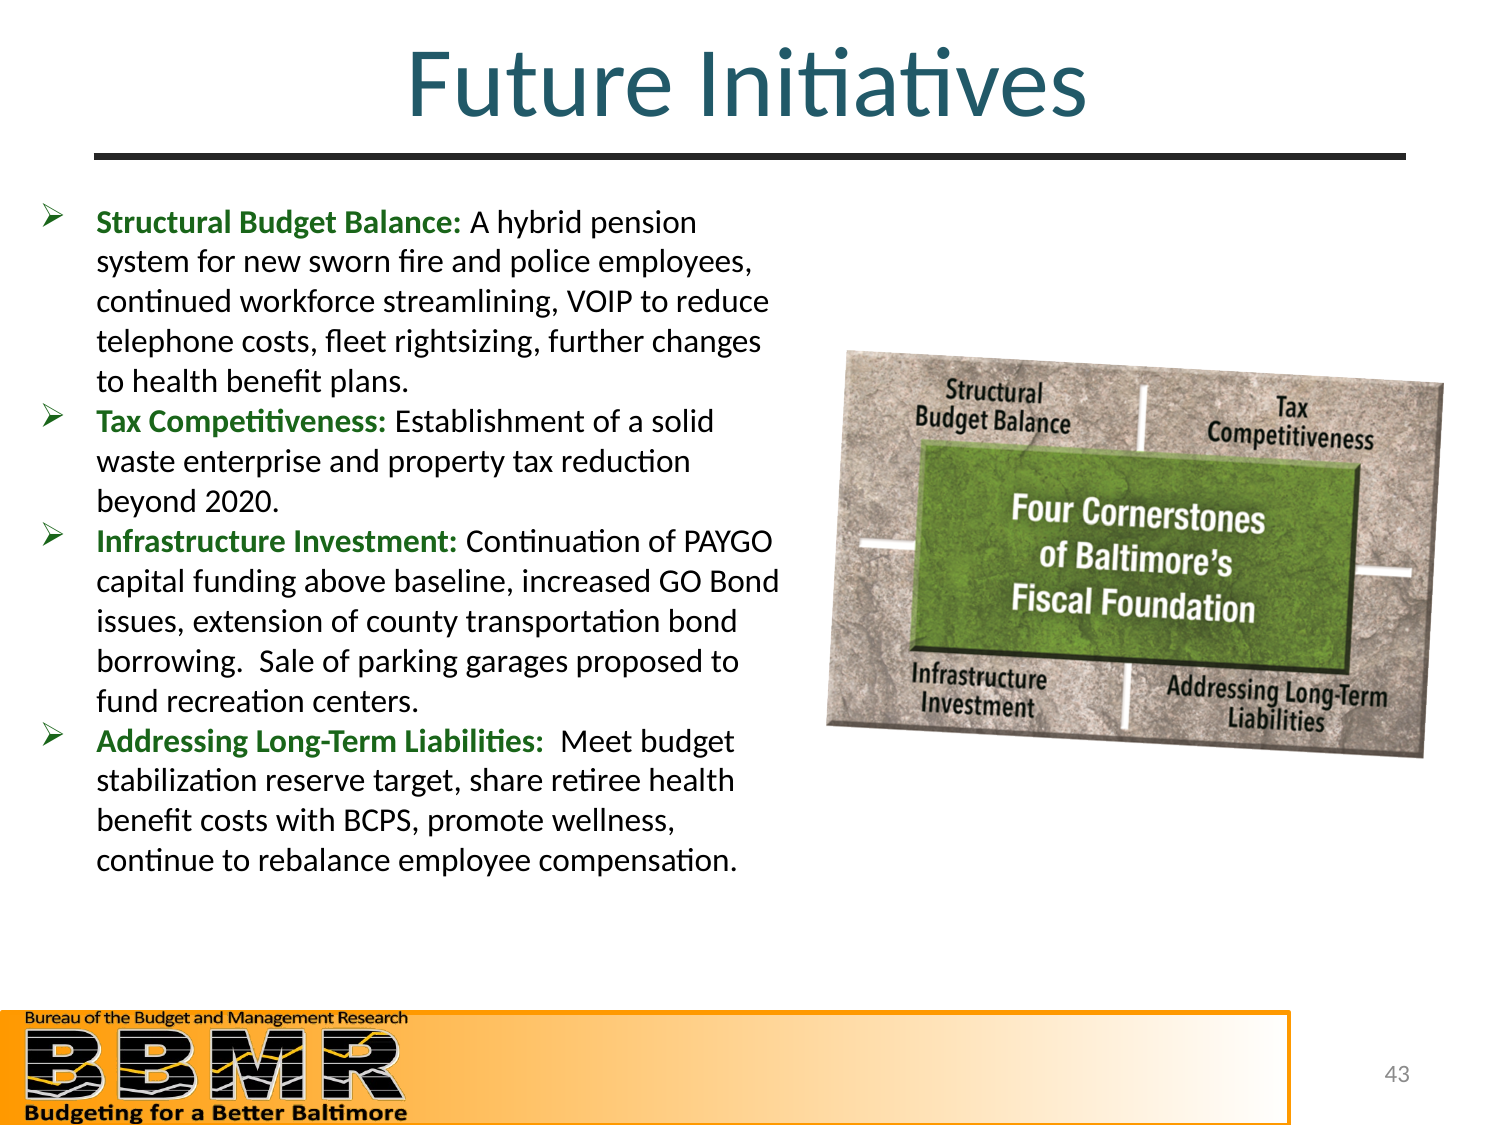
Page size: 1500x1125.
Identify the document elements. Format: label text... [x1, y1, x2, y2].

slide_number 43 [1291, 1042, 1425, 1103]
picture [0, 1007, 426, 1124]
text_box Structural Budget Balance: A hybrid pension system for new sworn fire and police employees, continued workforce streamlining, VOIP to reduce telephone costs, fleet rightsizing, further changes to health benefit plans. Tax Competitiveness: Establishment of a solid waste enterprise and property tax reduction beyond 2020. Infrastructure Investment: Continuation of PAYGO capital funding above baseline, increased GO Bond issues, extension of county transportation bond borrowing. Sale of parking garages proposed to fund recreation centers. Addressing Long-Term Liabilities: Meet budget stabilization reserve target, share retiree health benefit costs with BCPS, promote wellness, continue to rebalance employee compensation. [24, 192, 807, 978]
picture [827, 350, 1444, 758]
text_box [428, 1010, 1291, 1125]
text_box Future Initiatives [66, 8, 1430, 144]
